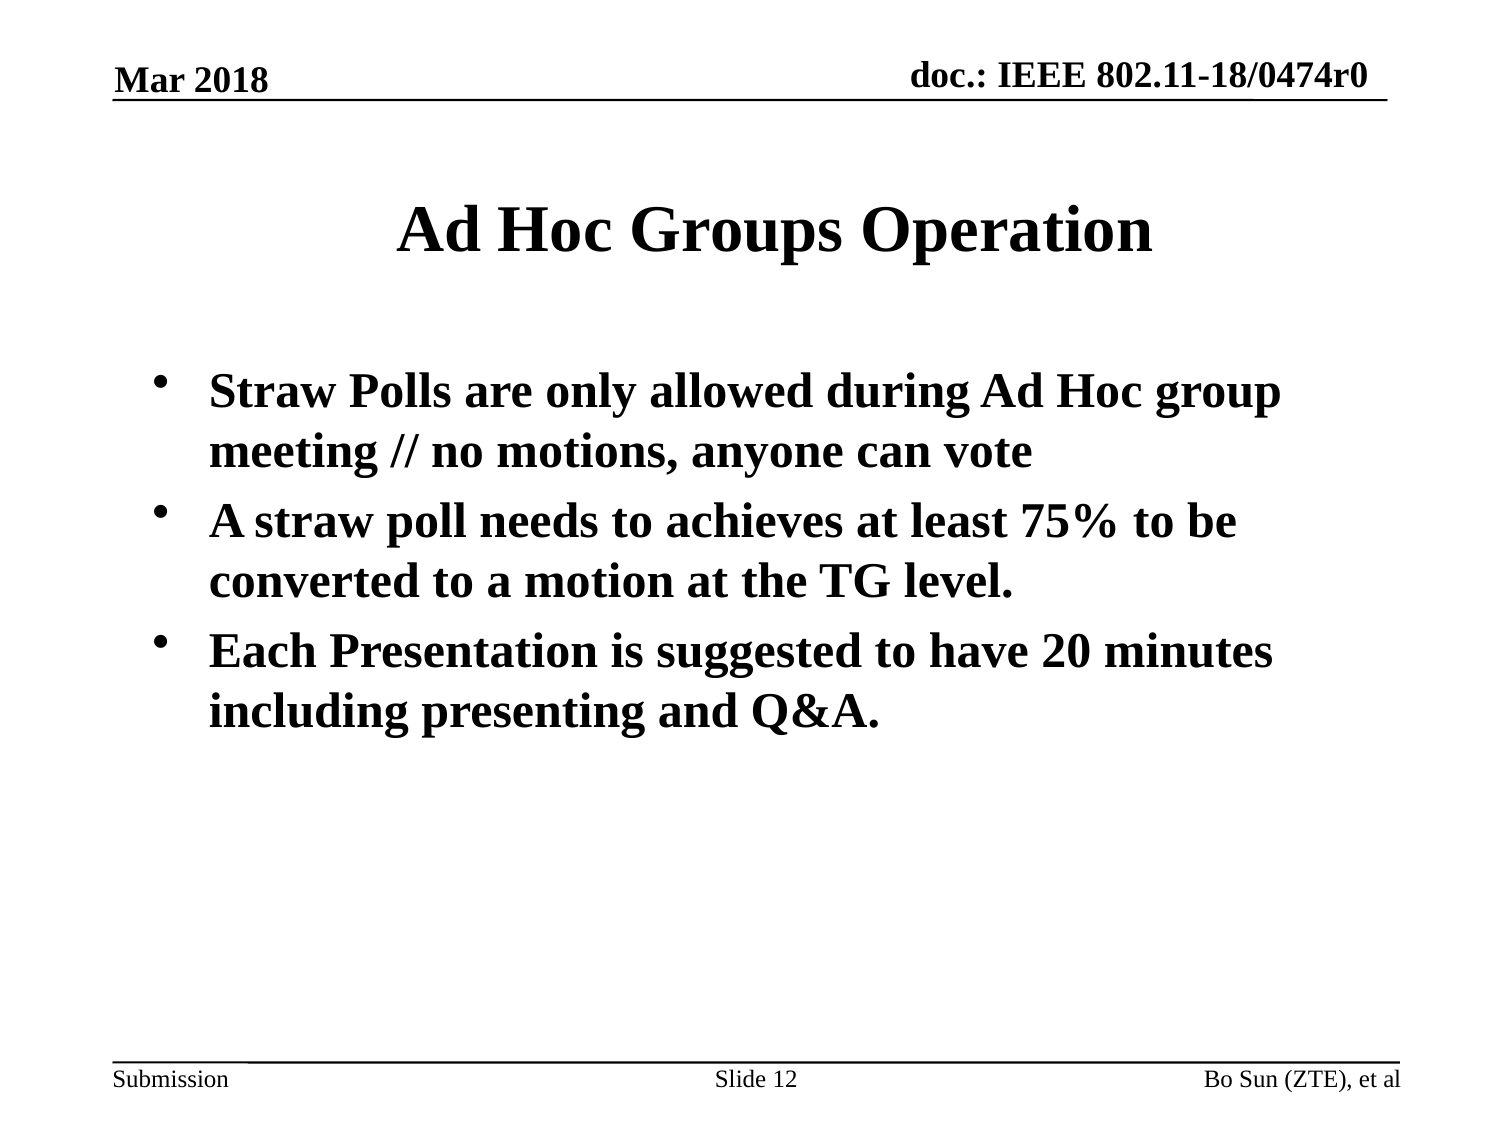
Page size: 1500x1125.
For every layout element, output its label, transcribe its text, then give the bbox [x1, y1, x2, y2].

text_box Straw Polls are only allowed during Ad Hoc group meeting // no motions, anyone can vote A straw poll needs to achieves at least 75% to be converted to a motion at the TG level. Each Presentation is suggested to have 20 minutes including presenting and Q&A. [137, 349, 1413, 1025]
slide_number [114, 54, 271, 101]
footer Bo Sun (ZTE), et al [1200, 1061, 1402, 1093]
slide_number Slide 12 [712, 1061, 800, 1093]
text_box Ad Hoc Groups Operation [137, 137, 1413, 313]
